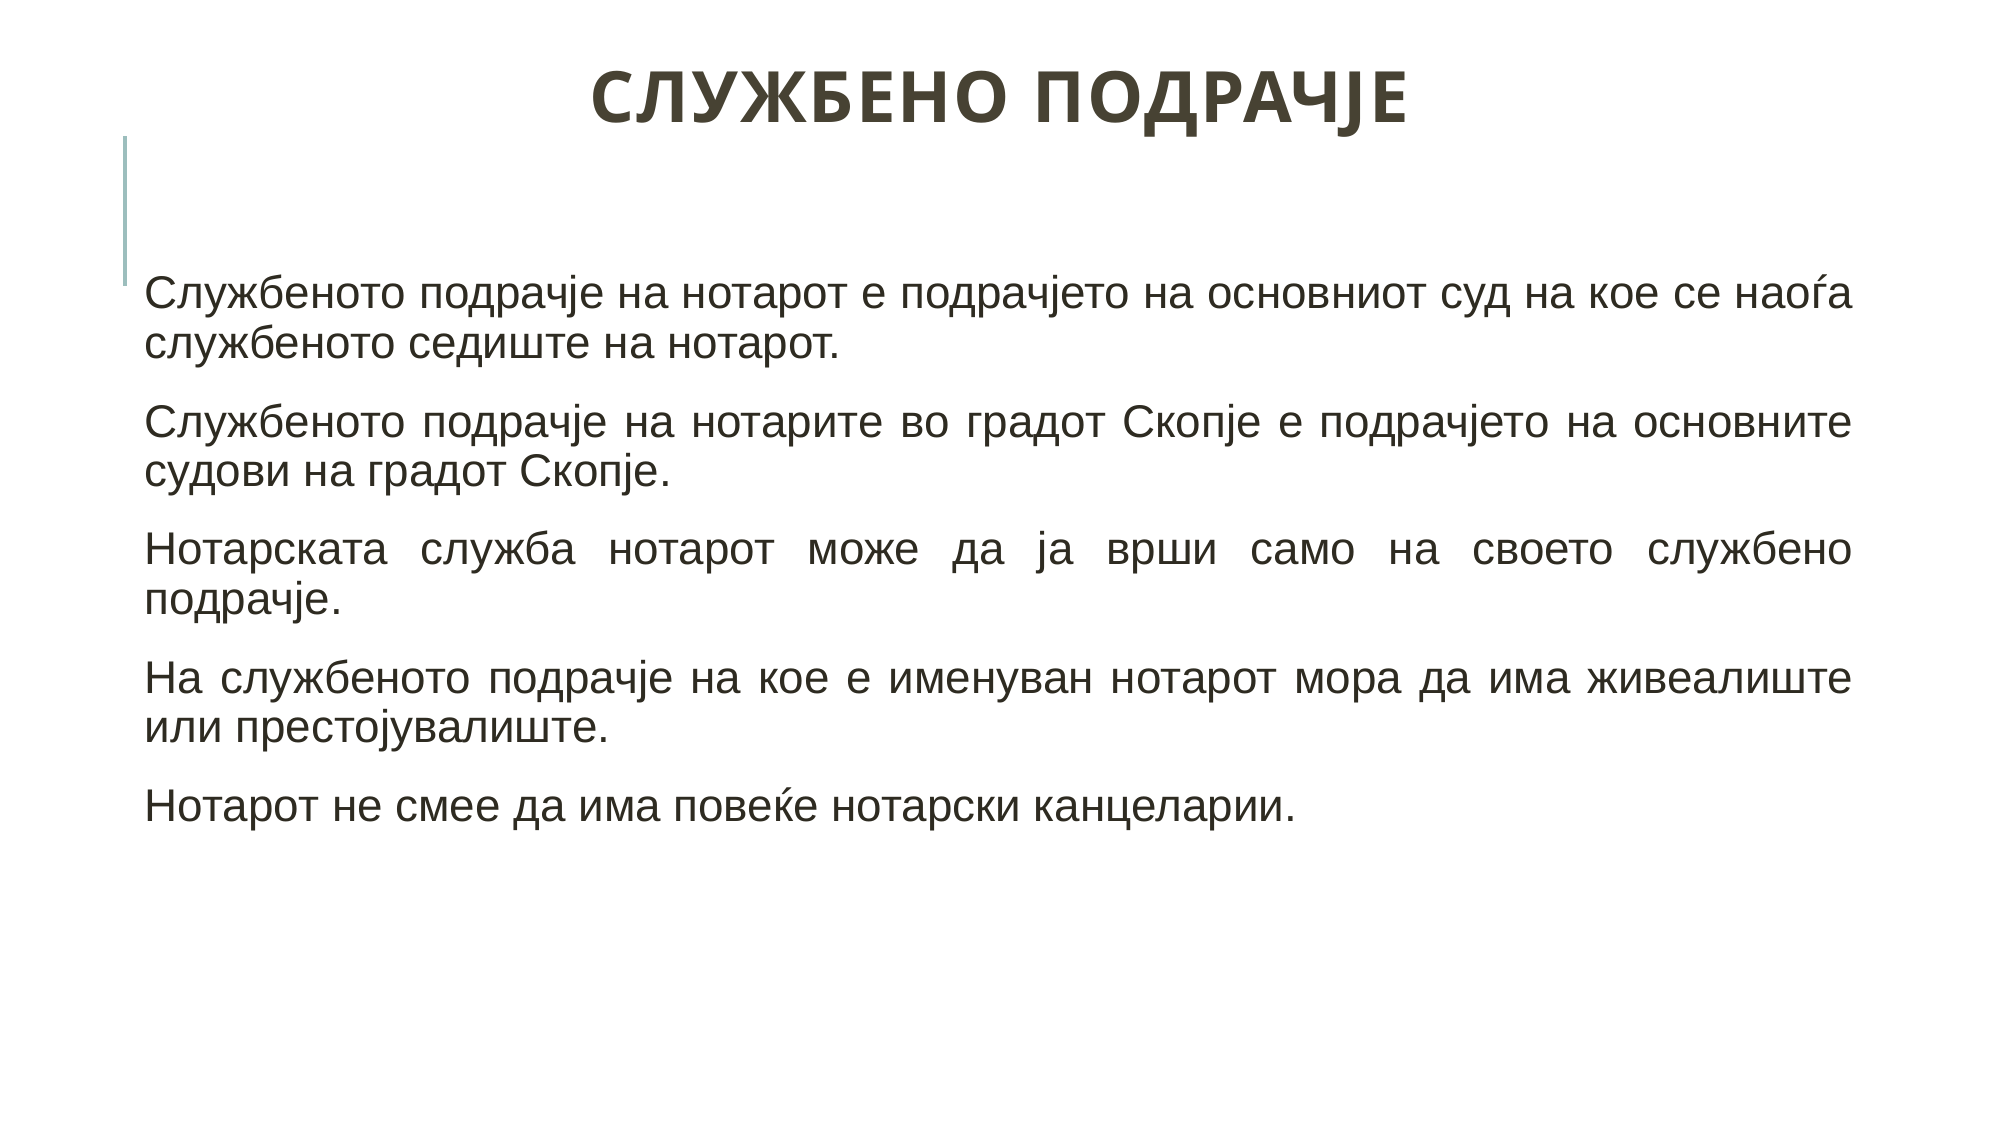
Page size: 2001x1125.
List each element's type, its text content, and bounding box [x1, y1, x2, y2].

list Службеното подрачје на нотарот е подрачјето на основниот суд на кое се наоѓа службеното седиште на нотарот. Службеното подрачје на нотарите во градот Скопје е подрачјето на основните судови на градот Скопје. Нотарската служба нотарот може да ја врши само на своето службено подрачје. На службеното подрачје на кое е именуван нотарот мора да има живеалиште или престојувалиште. Нотарот не смее да има повеќе нотарски канцеларии. [137, 177, 1863, 1014]
title Службено подрачје [137, 59, 1863, 144]
